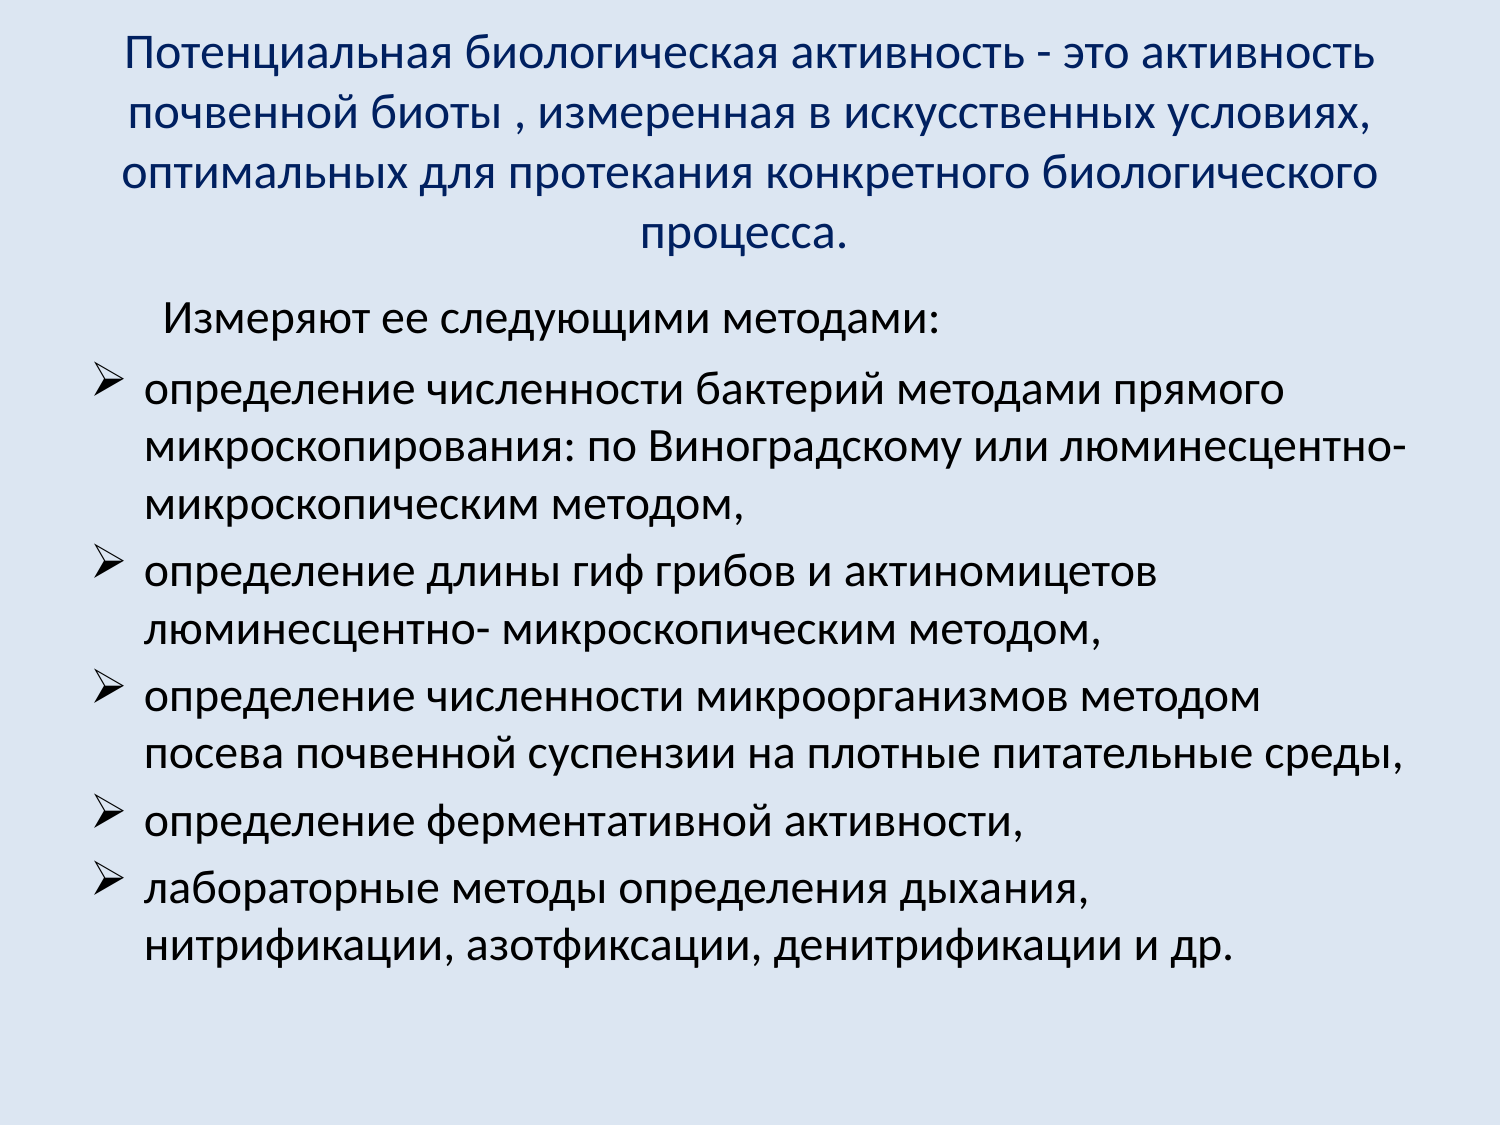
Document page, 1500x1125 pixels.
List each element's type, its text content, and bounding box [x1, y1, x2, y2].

list Измеряют ее следующими методами: определение численности бактерий методами прямого микроскопирования: по Виноградскому или люминесцентно-микроскопическим методом, определениe длины гиф грибов и актиномицетов люминесцентно- микроскопическим методом, определение численности микроорганизмов методом посева почвенной суспензии на плотные питательные среды, определение ферментативной активности, лабораторные методы определения дыха­ния, нитрификации, азотфиксации, денитрификации и др. [75, 262, 1425, 1005]
title Потенциальная биологическая активность - это активность почвенной биоты , измеренная в искусственных условиях, оптимальных для протекания конкретного биологического процесса. [75, 45, 1425, 233]
